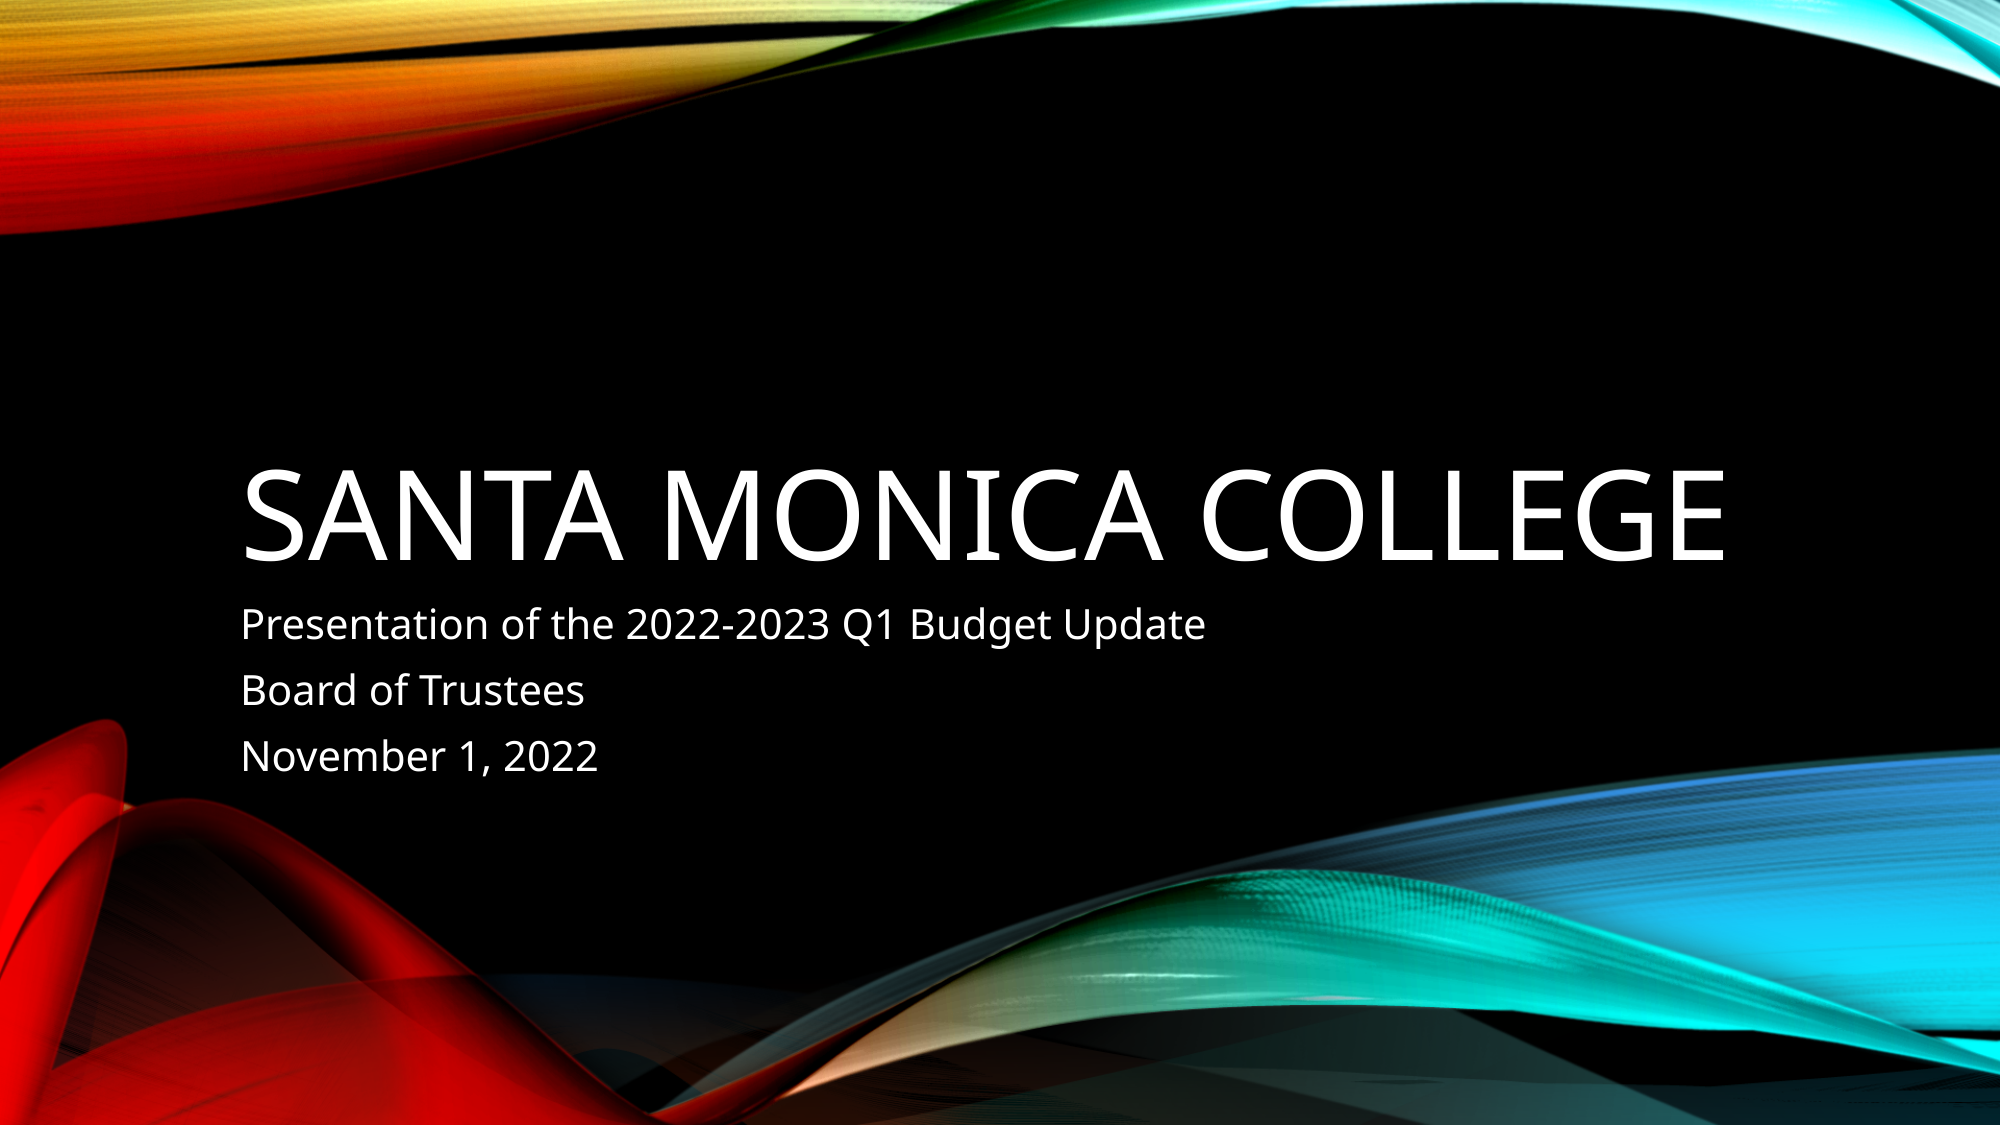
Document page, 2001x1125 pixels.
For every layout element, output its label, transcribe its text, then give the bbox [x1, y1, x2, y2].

subtitle Presentation of the 2022-2023 Q1 Budget Update Board of Trustees November 1, 2022 [225, 595, 1775, 823]
title Santa monica college [225, 295, 2000, 596]
picture [0, 717, 2000, 1125]
picture [0, 0, 2000, 237]
